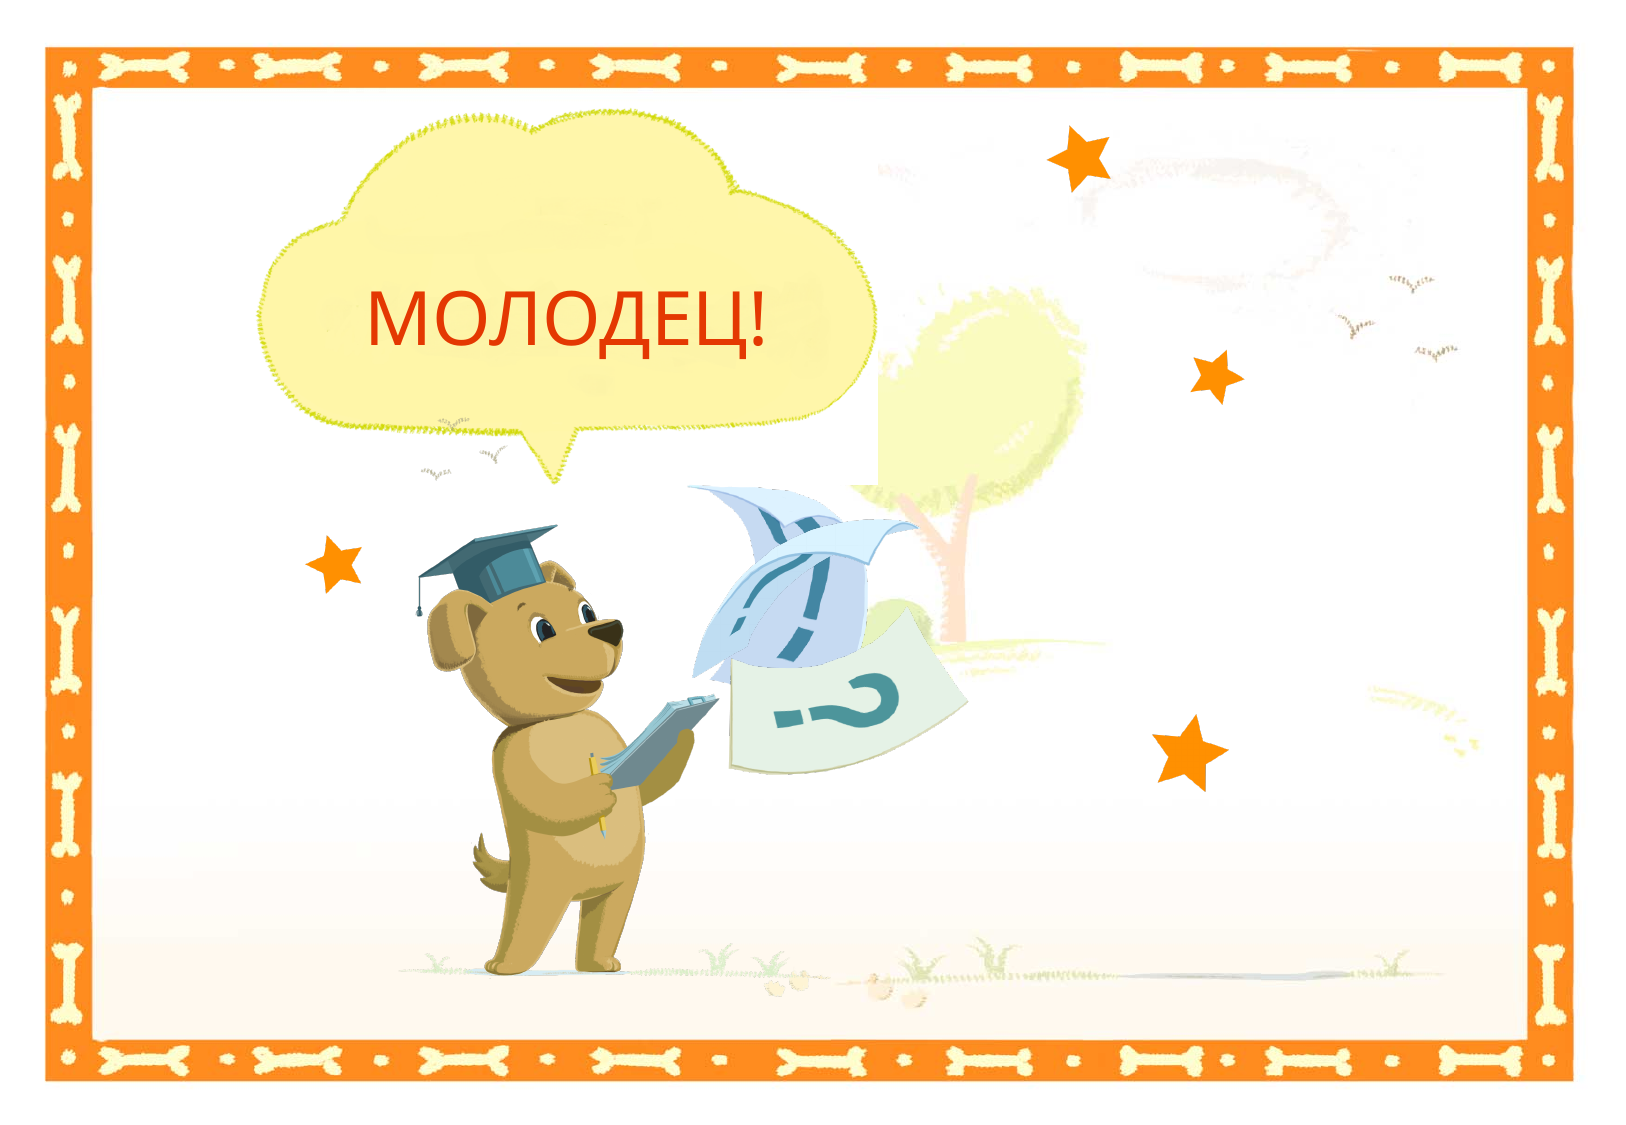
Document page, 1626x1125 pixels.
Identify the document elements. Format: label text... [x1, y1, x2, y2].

title МОЛОДЕЦ! [253, 252, 881, 391]
picture [0, 0, 1626, 1125]
